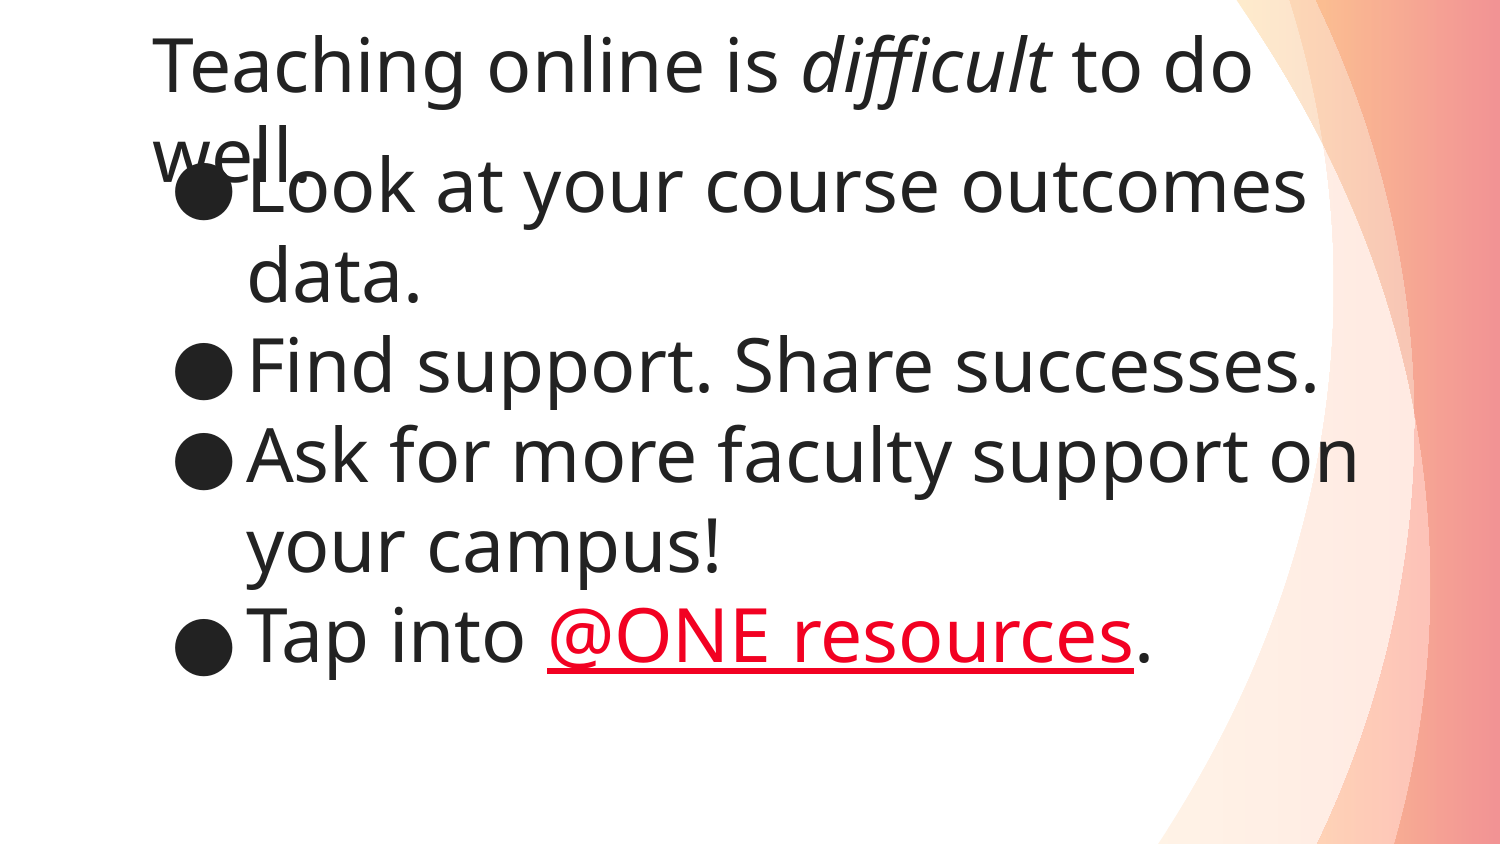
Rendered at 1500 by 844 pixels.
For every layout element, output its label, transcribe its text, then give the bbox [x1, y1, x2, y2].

title Teaching online is difficult to do well. [152, 75, 1390, 198]
title Look at your course outcomes data. Find support. Share successes. Ask for more faculty support on your campus! Tap into @ONE resources. [171, 295, 1474, 780]
